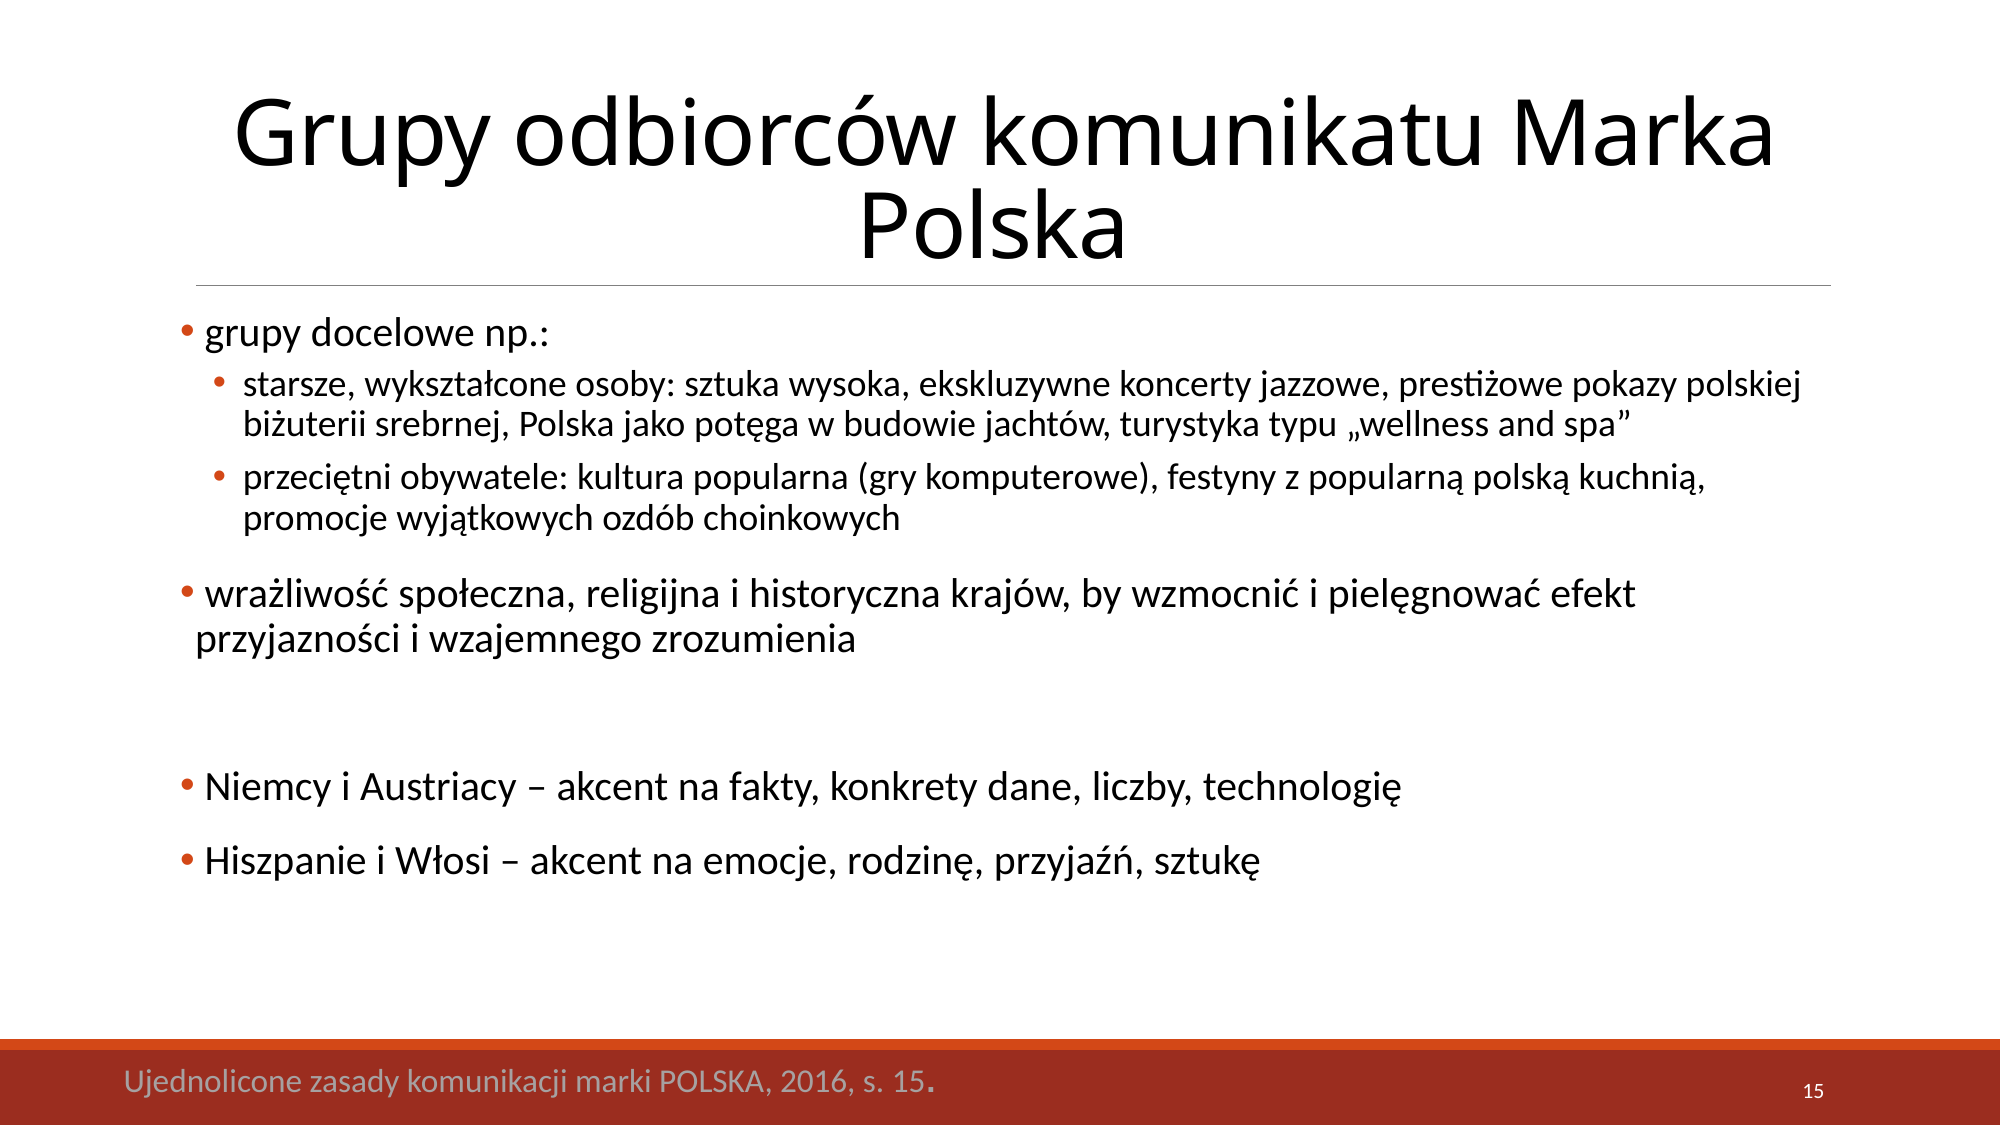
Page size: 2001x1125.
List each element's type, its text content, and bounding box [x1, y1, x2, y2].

list grupy docelowe np.: starsze, wykształcone osoby: sztuka wysoka, ekskluzywne koncerty jazzowe, prestiżowe pokazy polskiej biżuterii srebrnej, Polska jako potęga w budowie jachtów, turystyka typu „wellness and spa” przeciętni obywatele: kultura popularna (gry komputerowe), festyny z popularną polską kuchnią, promocje wyjątkowych ozdób choinkowych wrażliwość społeczna, religijna i historyczna krajów, by wzmocnić i pielęgnować efekt przyjazności i wzajemnego zrozumienia Niemcy i Austriacy – akcent na fakty, konkrety dane, liczby, technologię Hiszpanie i Włosi – akcent na emocje, rodzinę, przyjaźń, sztukę [180, 302, 1830, 963]
text_box Ujednolicone zasady komunikacji marki POLSKA, 2016, s. 15. [108, 1052, 1370, 1107]
slide_number 15 [1624, 1059, 1840, 1120]
title Grupy odbiorców komunikatu Marka Polska [180, 47, 1830, 285]
